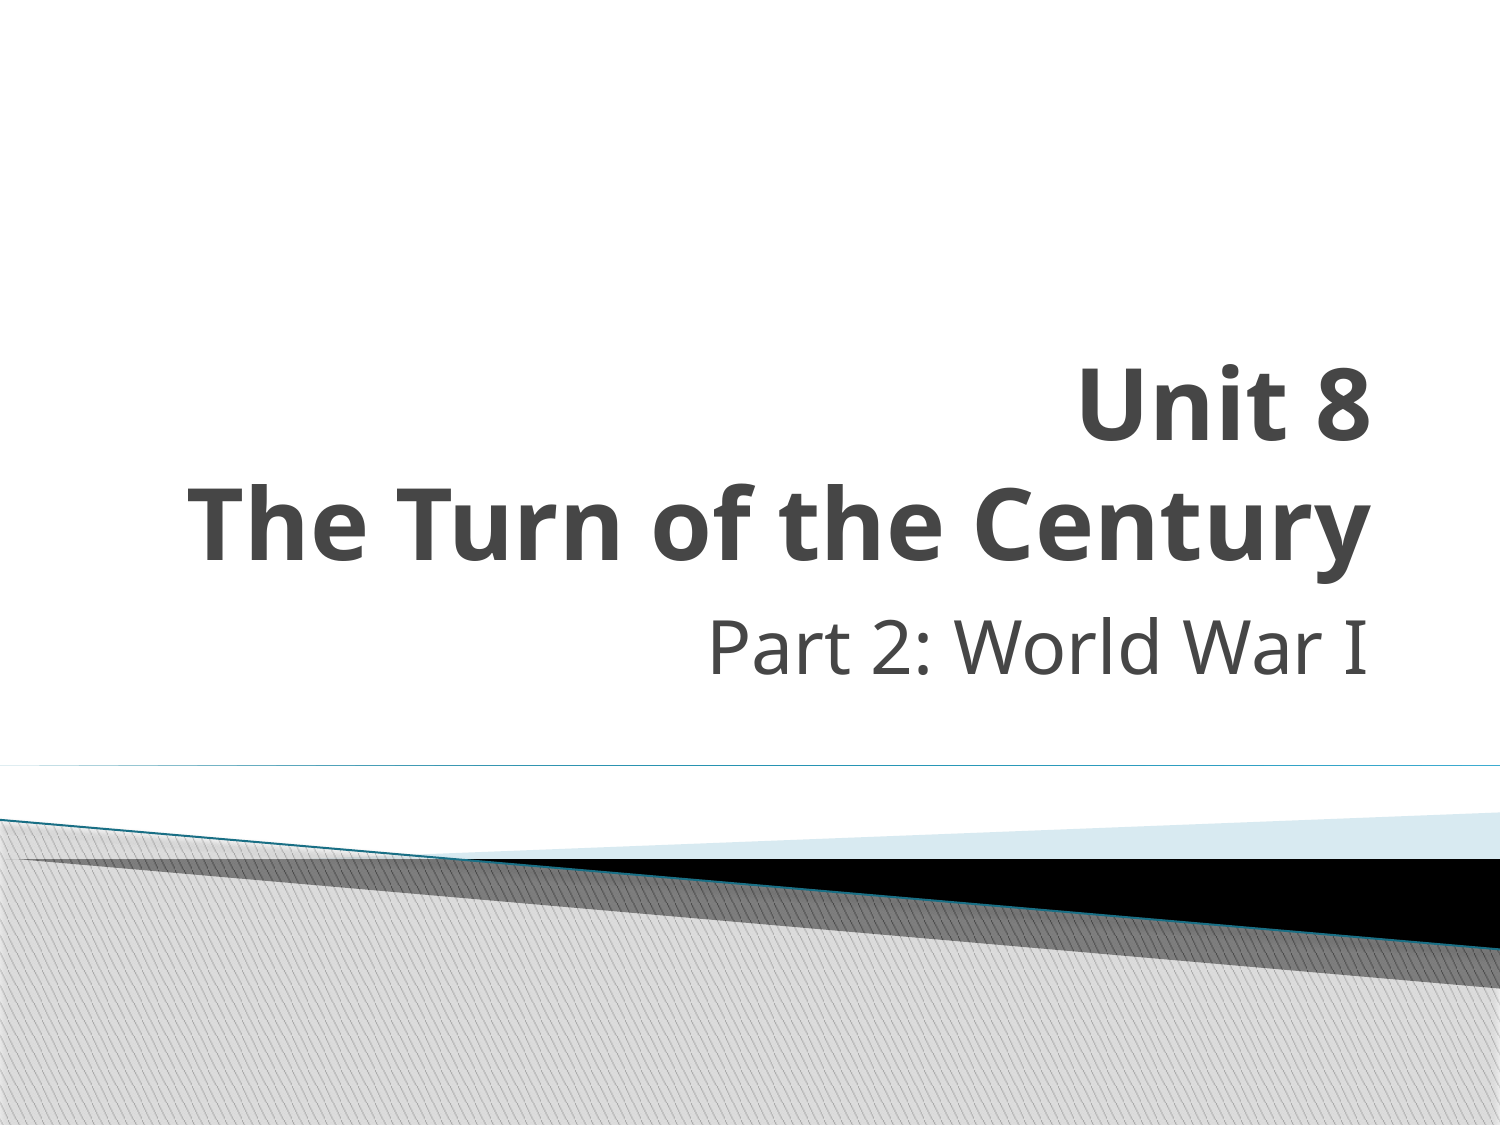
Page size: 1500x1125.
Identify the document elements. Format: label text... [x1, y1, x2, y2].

picture [5, 859, 1500, 989]
title Unit 8 The Turn of the Century [112, 287, 1388, 588]
subtitle Part 2: World War I [112, 592, 1388, 790]
